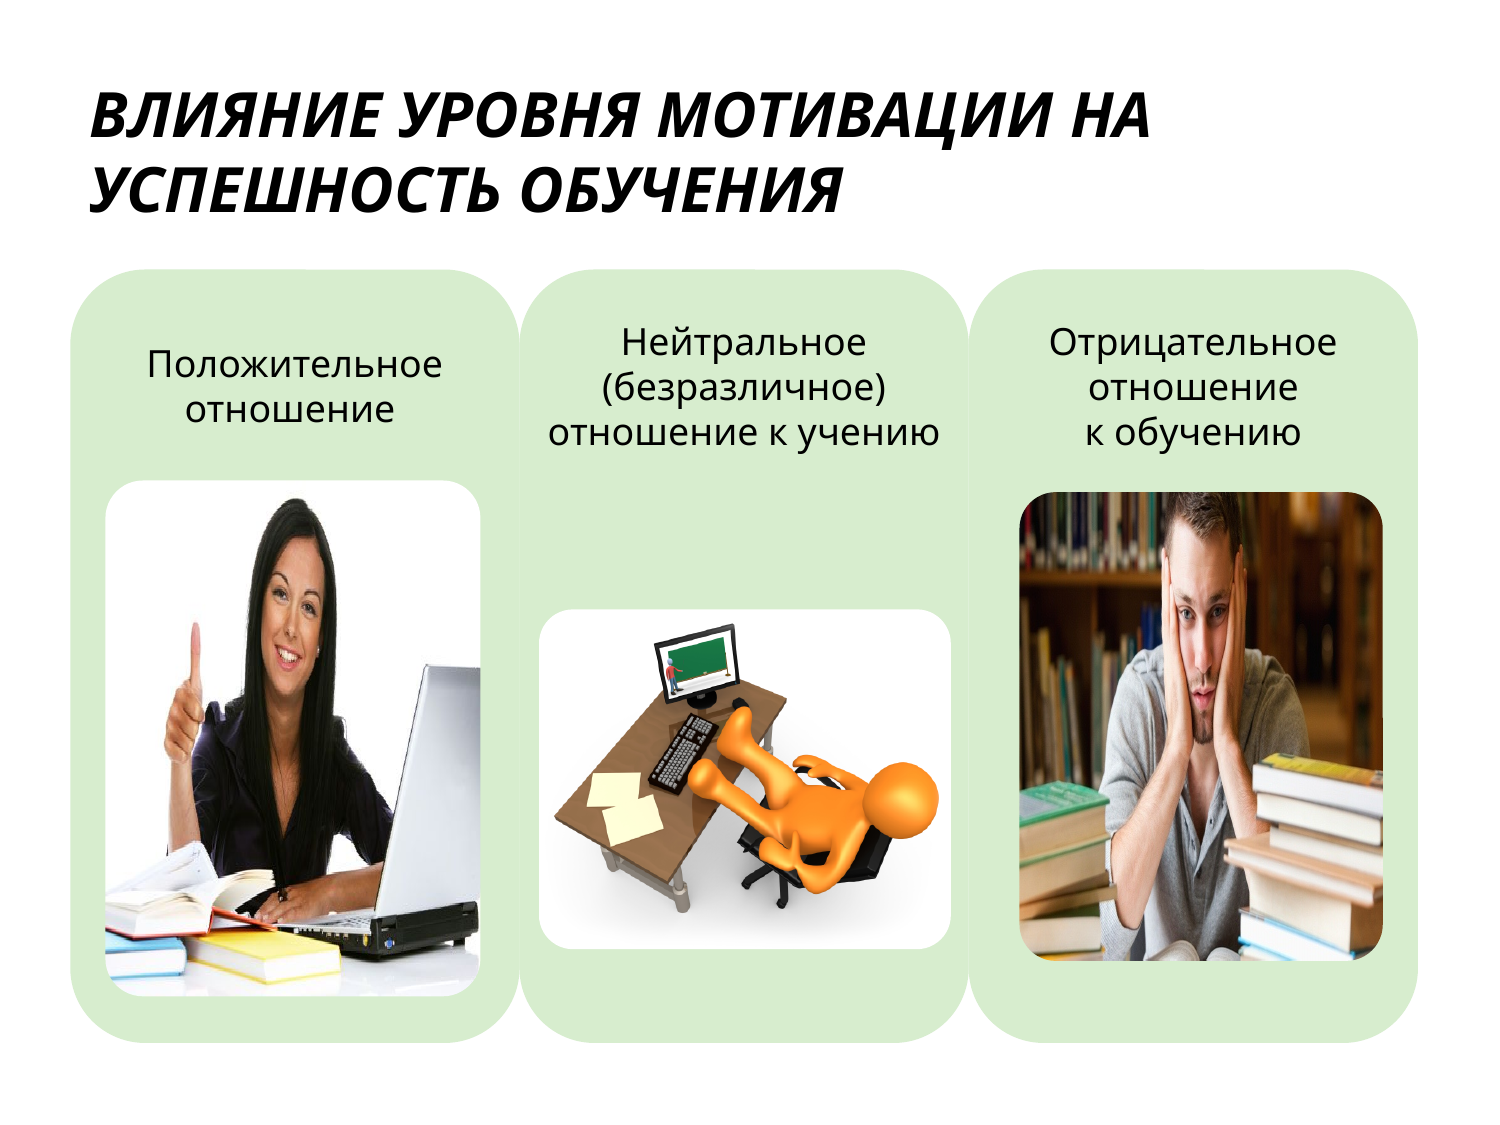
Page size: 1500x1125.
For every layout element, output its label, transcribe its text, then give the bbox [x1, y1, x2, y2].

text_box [69, 268, 1419, 1044]
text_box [983, 491, 1413, 962]
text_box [504, 502, 941, 961]
title Влияние уровня мотивации на успешность обучения [75, 45, 1300, 233]
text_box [104, 479, 481, 997]
